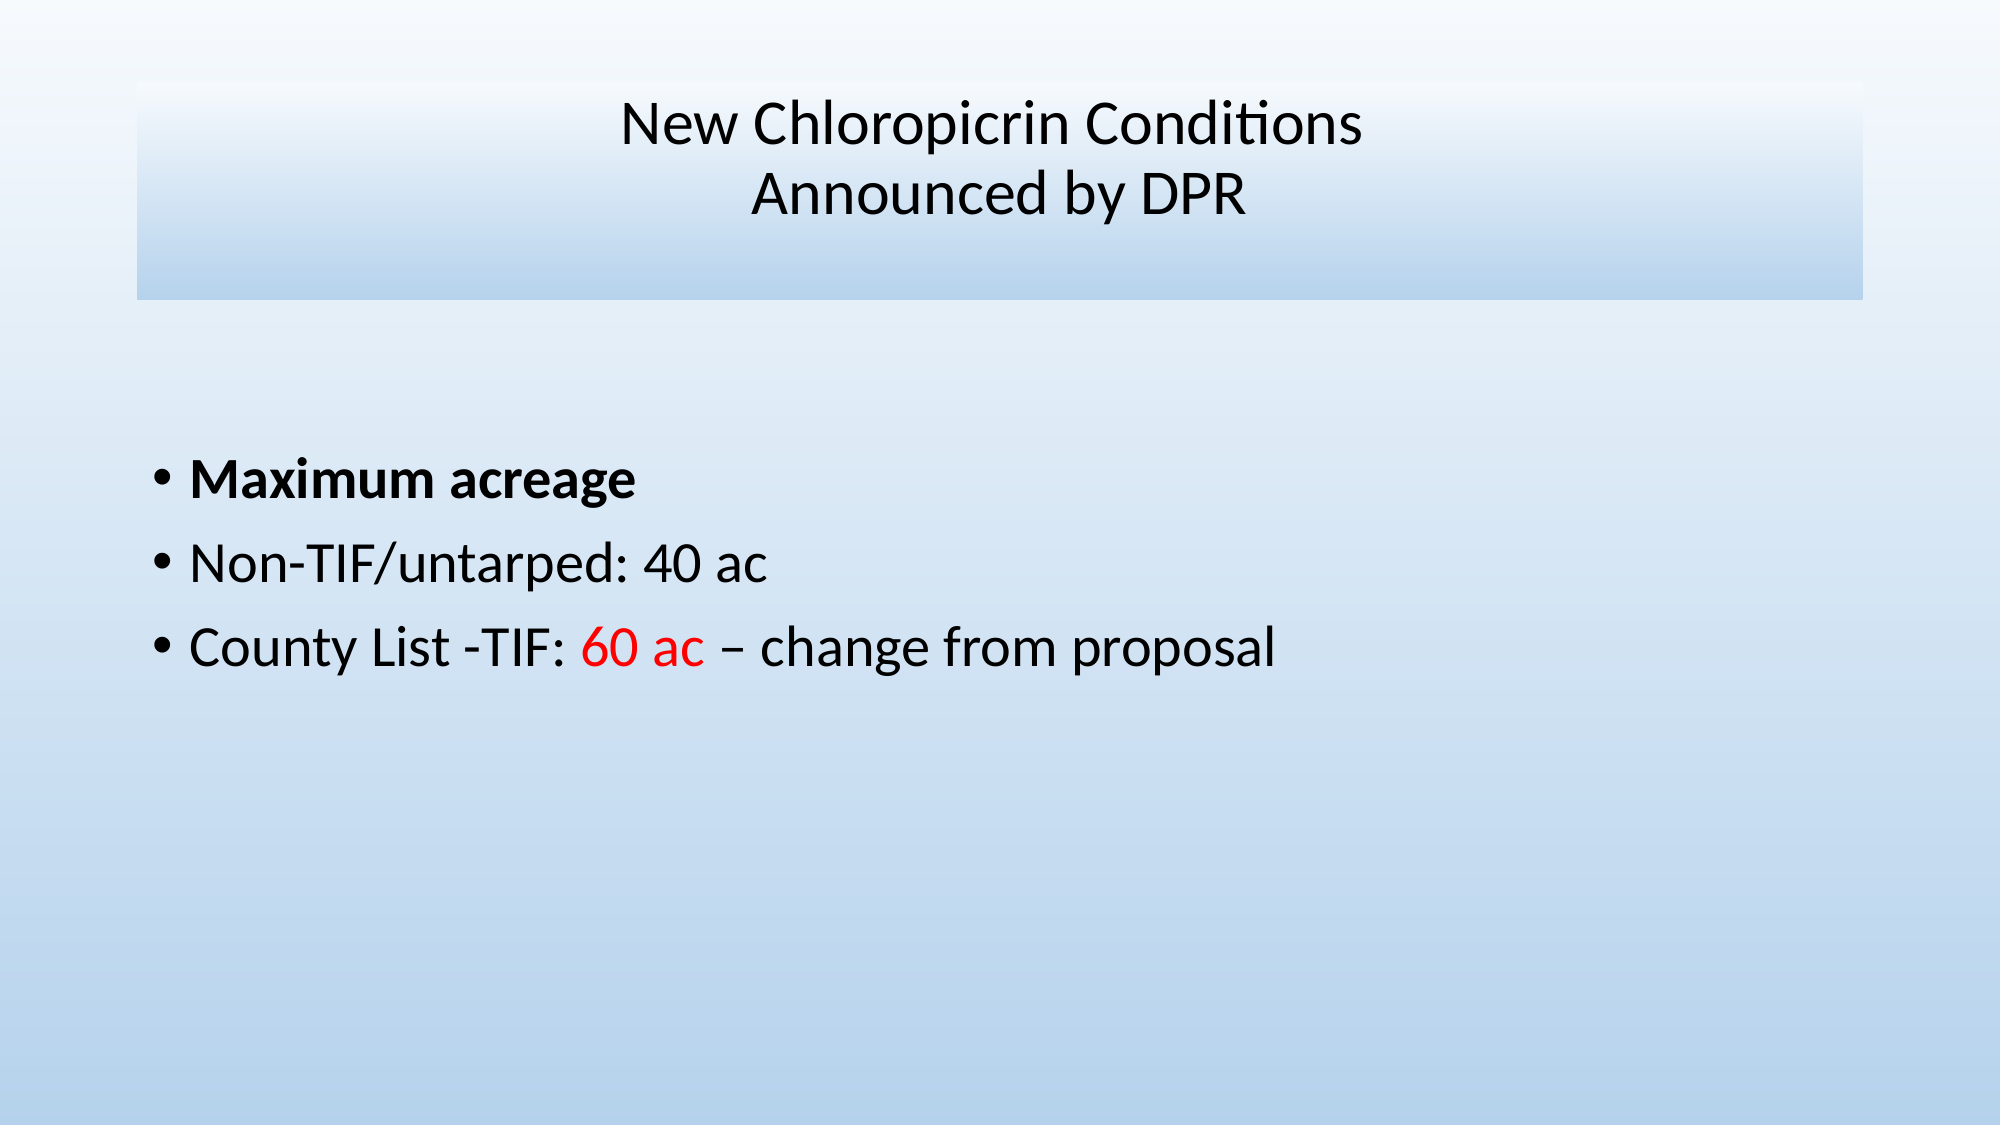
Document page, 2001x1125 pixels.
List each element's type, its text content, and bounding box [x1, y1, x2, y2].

title New Chloropicrin Conditions Announced by DPR [137, 82, 1863, 300]
list Maximum acreage Non-TIF/untarped: 40 ac County List -TIF: 60 ac – change from proposal [137, 441, 1863, 1013]
